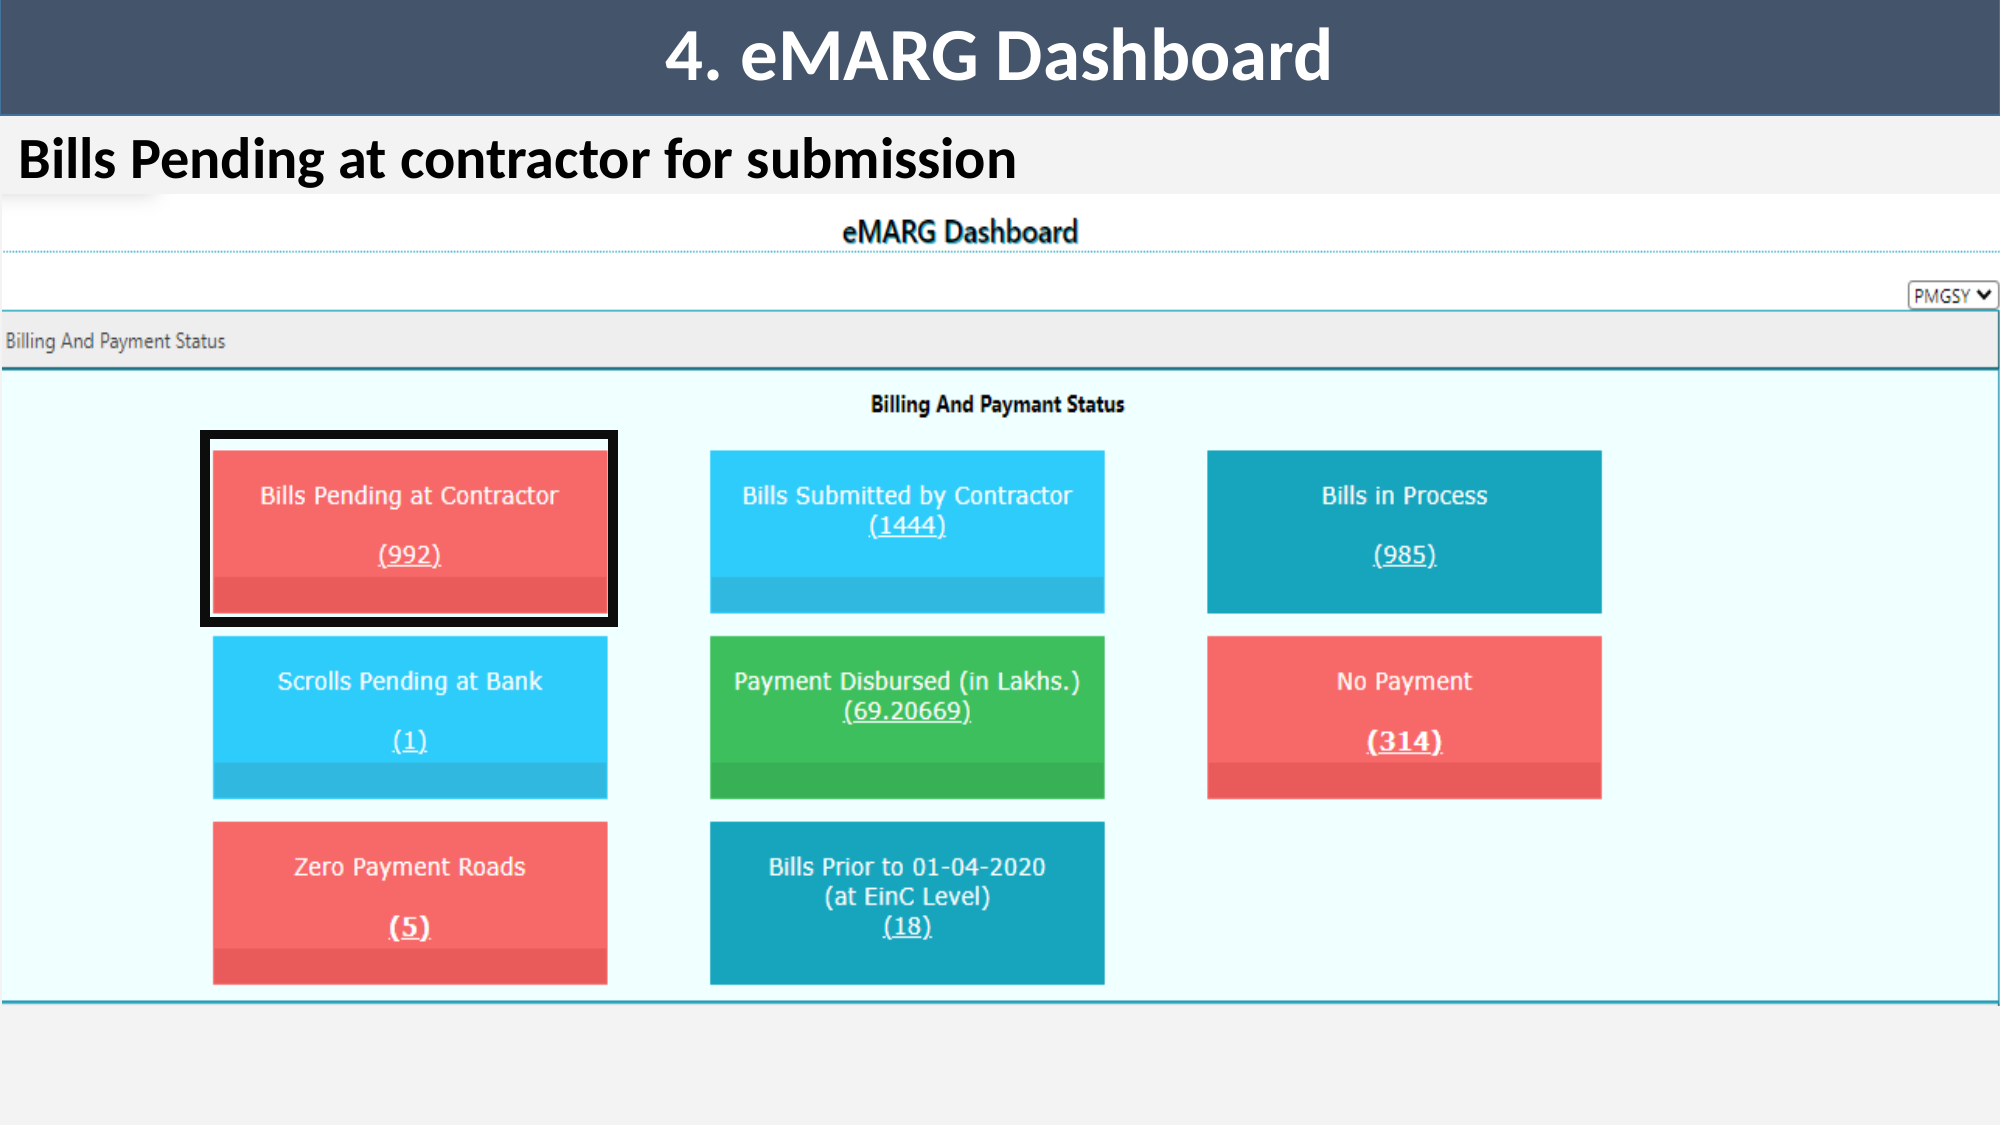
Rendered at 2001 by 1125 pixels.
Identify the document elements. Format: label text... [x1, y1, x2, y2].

text_box 4. eMARG Dashboard [0, 0, 2000, 116]
text_box Bills Pending at contractor for submission [0, 116, 2000, 194]
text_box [2, 194, 2000, 1006]
